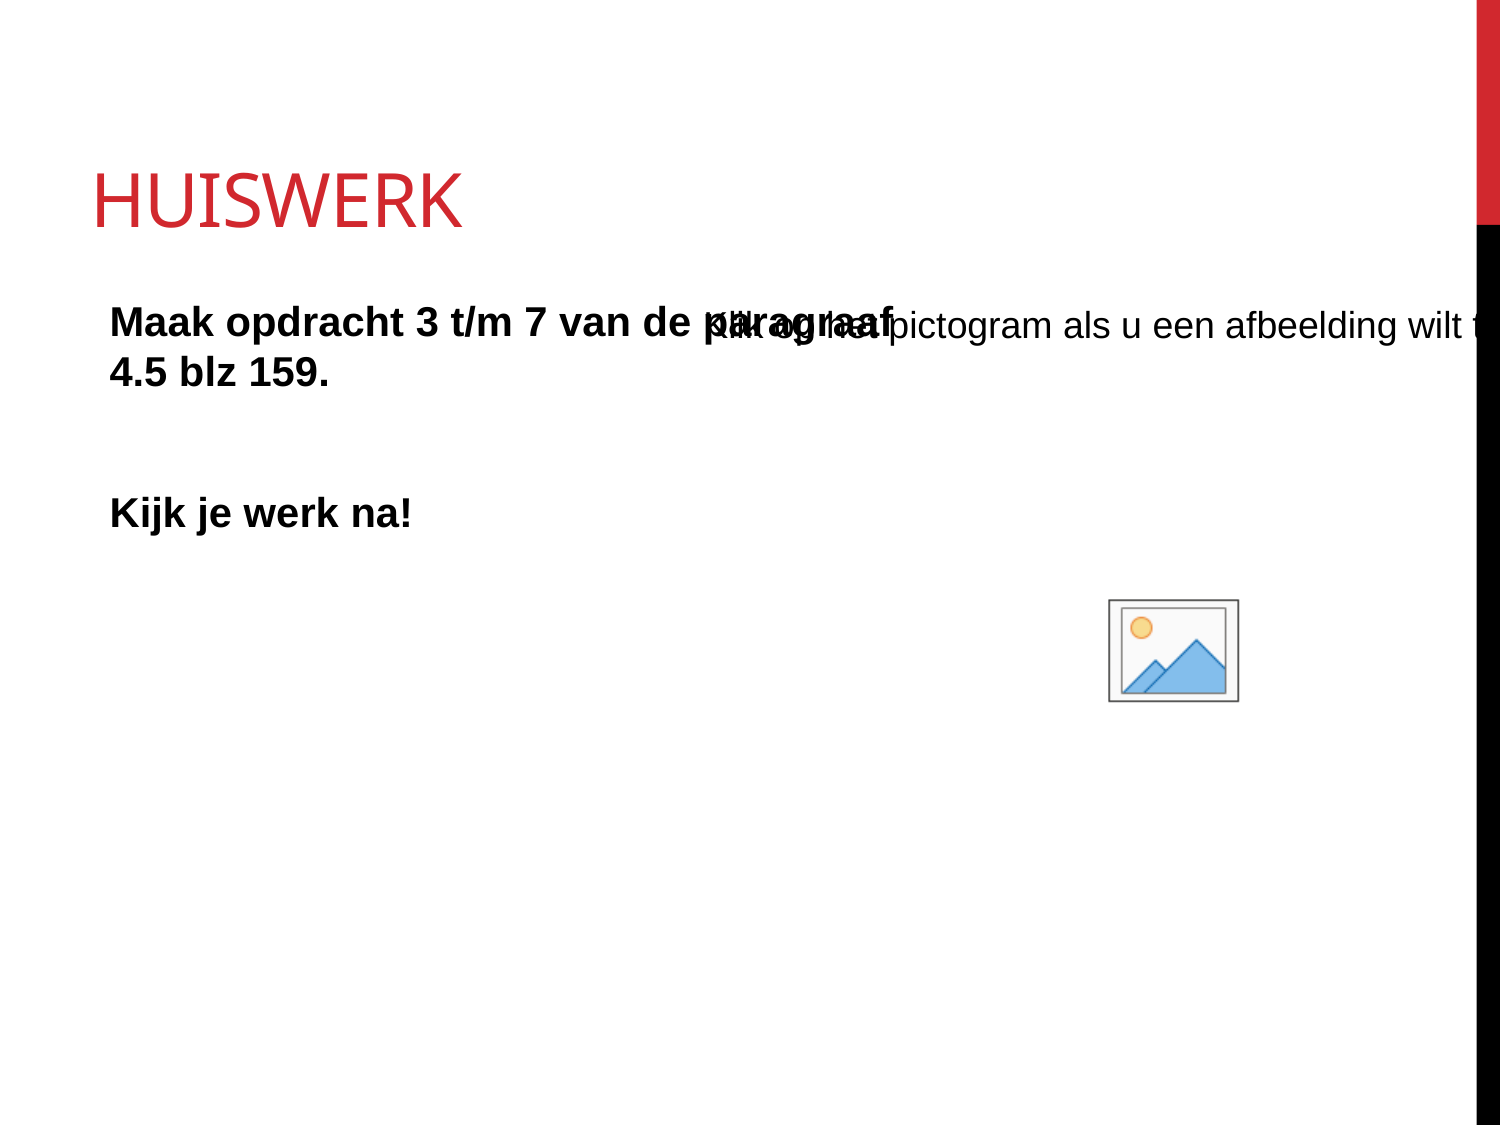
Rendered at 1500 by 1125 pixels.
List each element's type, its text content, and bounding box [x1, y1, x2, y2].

list Maak opdracht 3 t/m 7 van de paragraaf 4.5 blz 159. Kijk je werk na! [94, 287, 939, 1009]
title huiswerk [75, 25, 1025, 250]
picture [960, 290, 1387, 1013]
